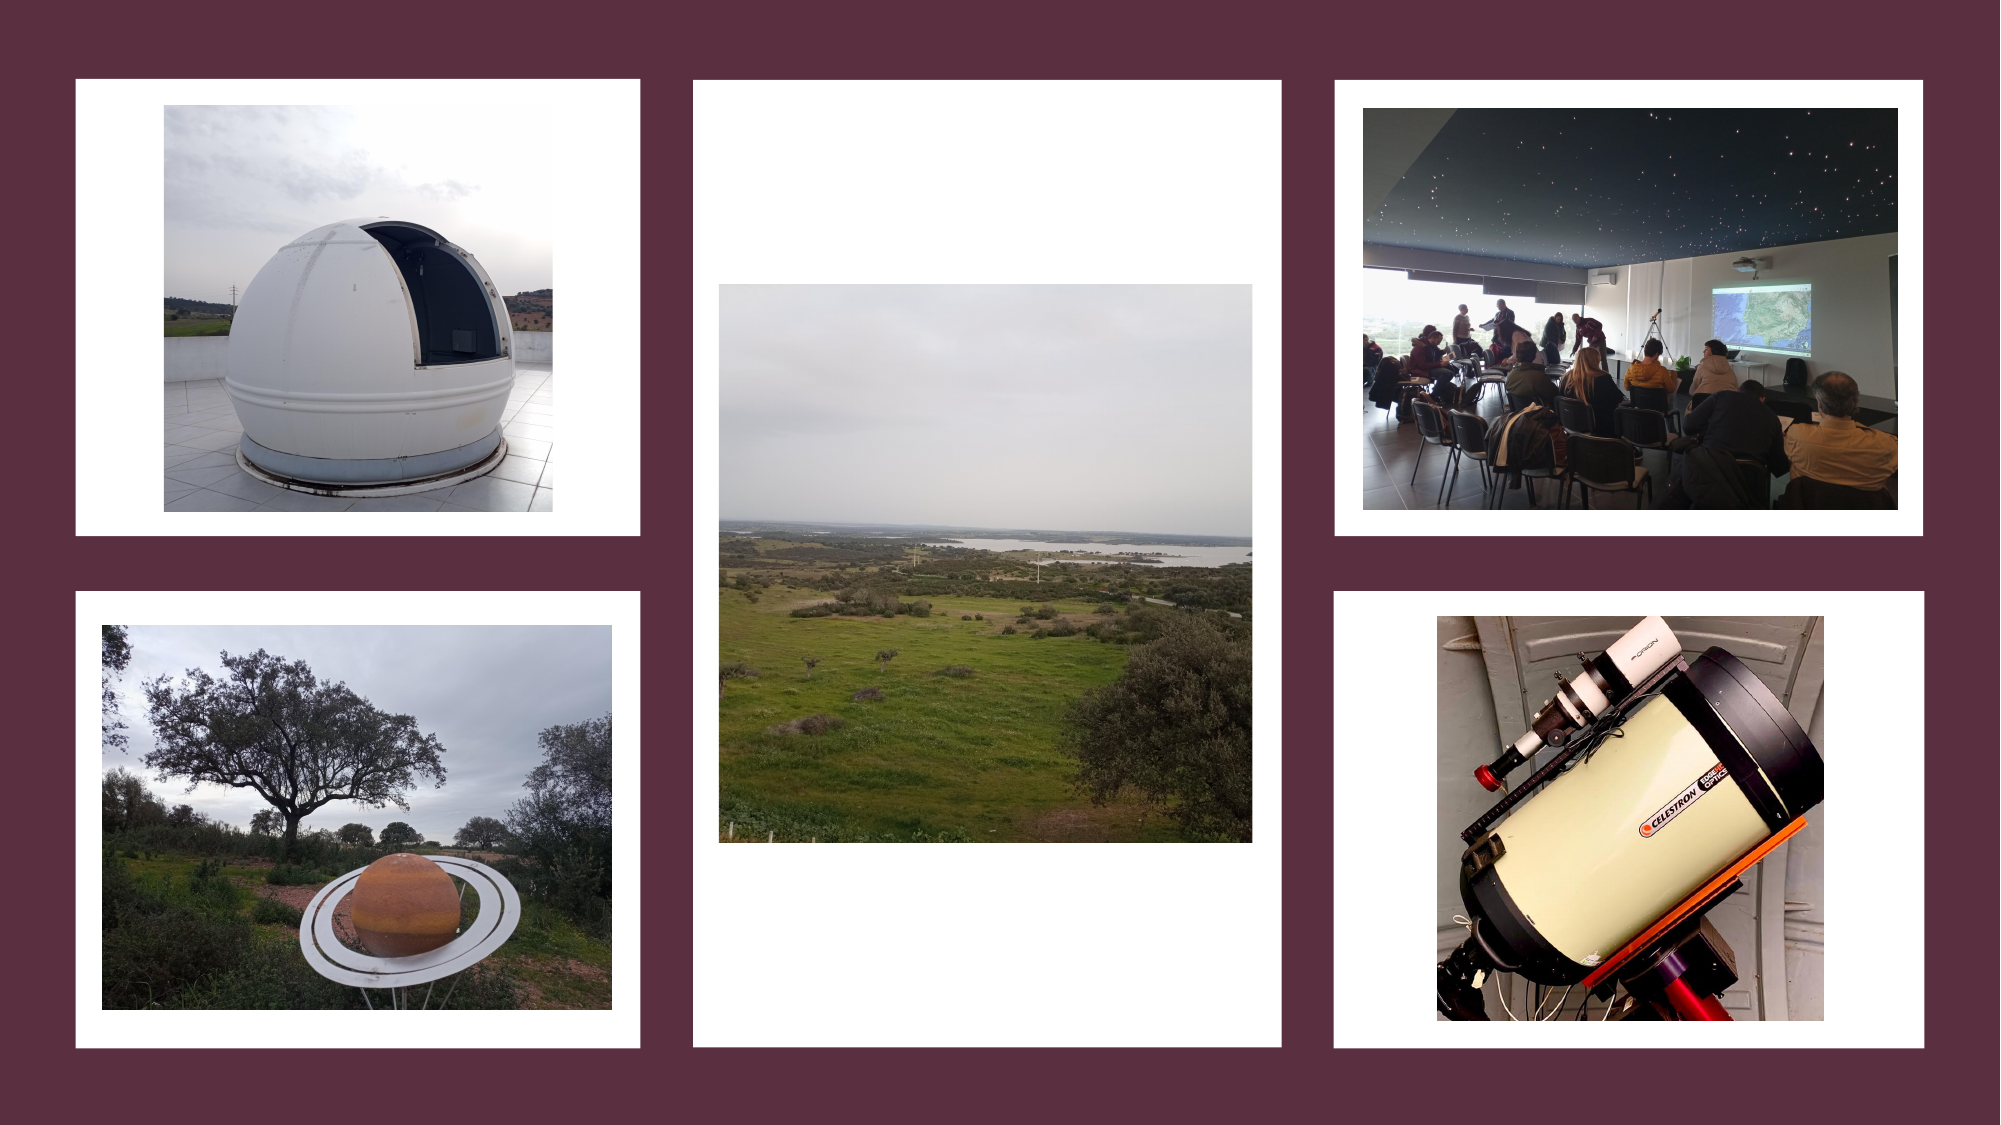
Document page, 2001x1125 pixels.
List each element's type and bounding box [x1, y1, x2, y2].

text_box [0, 0, 2000, 1125]
picture [1363, 108, 1898, 510]
picture [718, 284, 1253, 843]
picture [102, 625, 612, 1010]
text_box [1333, 590, 1925, 1049]
text_box [692, 79, 1283, 1048]
picture [1437, 615, 1825, 1021]
text_box [1334, 79, 1924, 537]
text_box [75, 78, 641, 537]
text_box [75, 590, 641, 1049]
list [163, 105, 553, 512]
